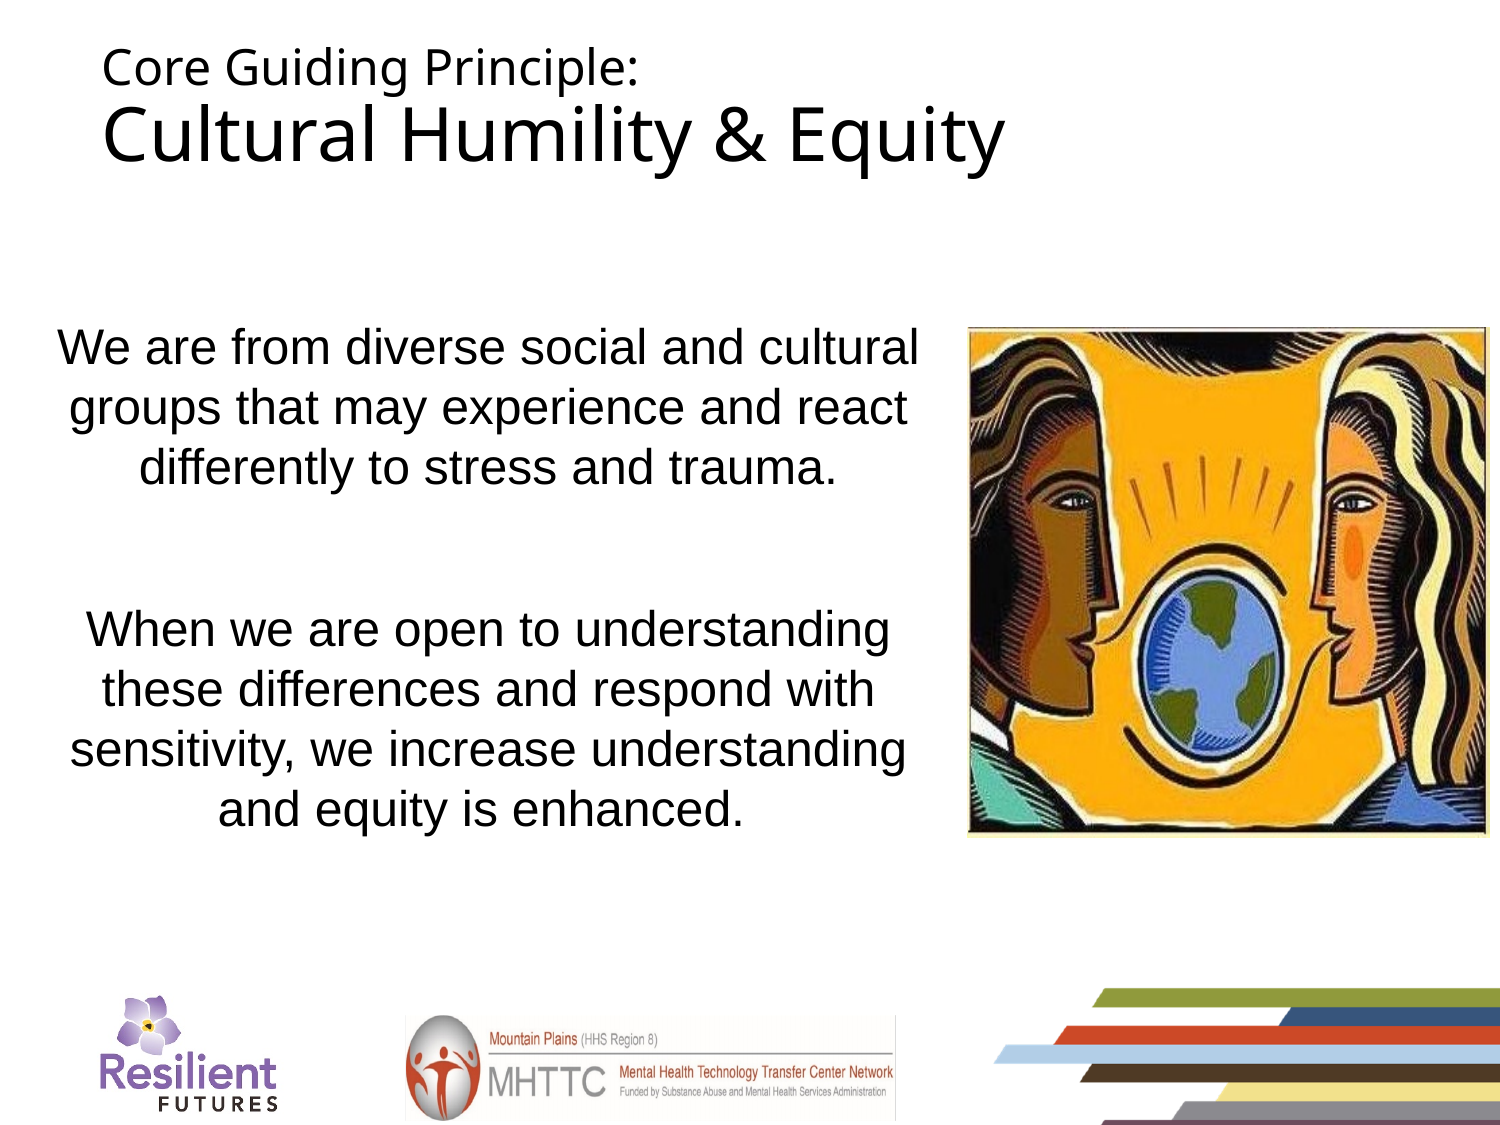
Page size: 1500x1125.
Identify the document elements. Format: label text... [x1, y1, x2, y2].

picture [967, 327, 1490, 838]
picture [967, 971, 1500, 1125]
picture [401, 1010, 900, 1125]
list We are from diverse social and cultural groups that may experience and react differently to stress and trauma. When we are open to understanding these differences and respond with sensitivity, we increase understanding and equity is enhanced. [34, 307, 943, 928]
title Core Guiding Principle: Cultural Humility & Equity [86, 16, 1466, 205]
picture [86, 982, 291, 1125]
